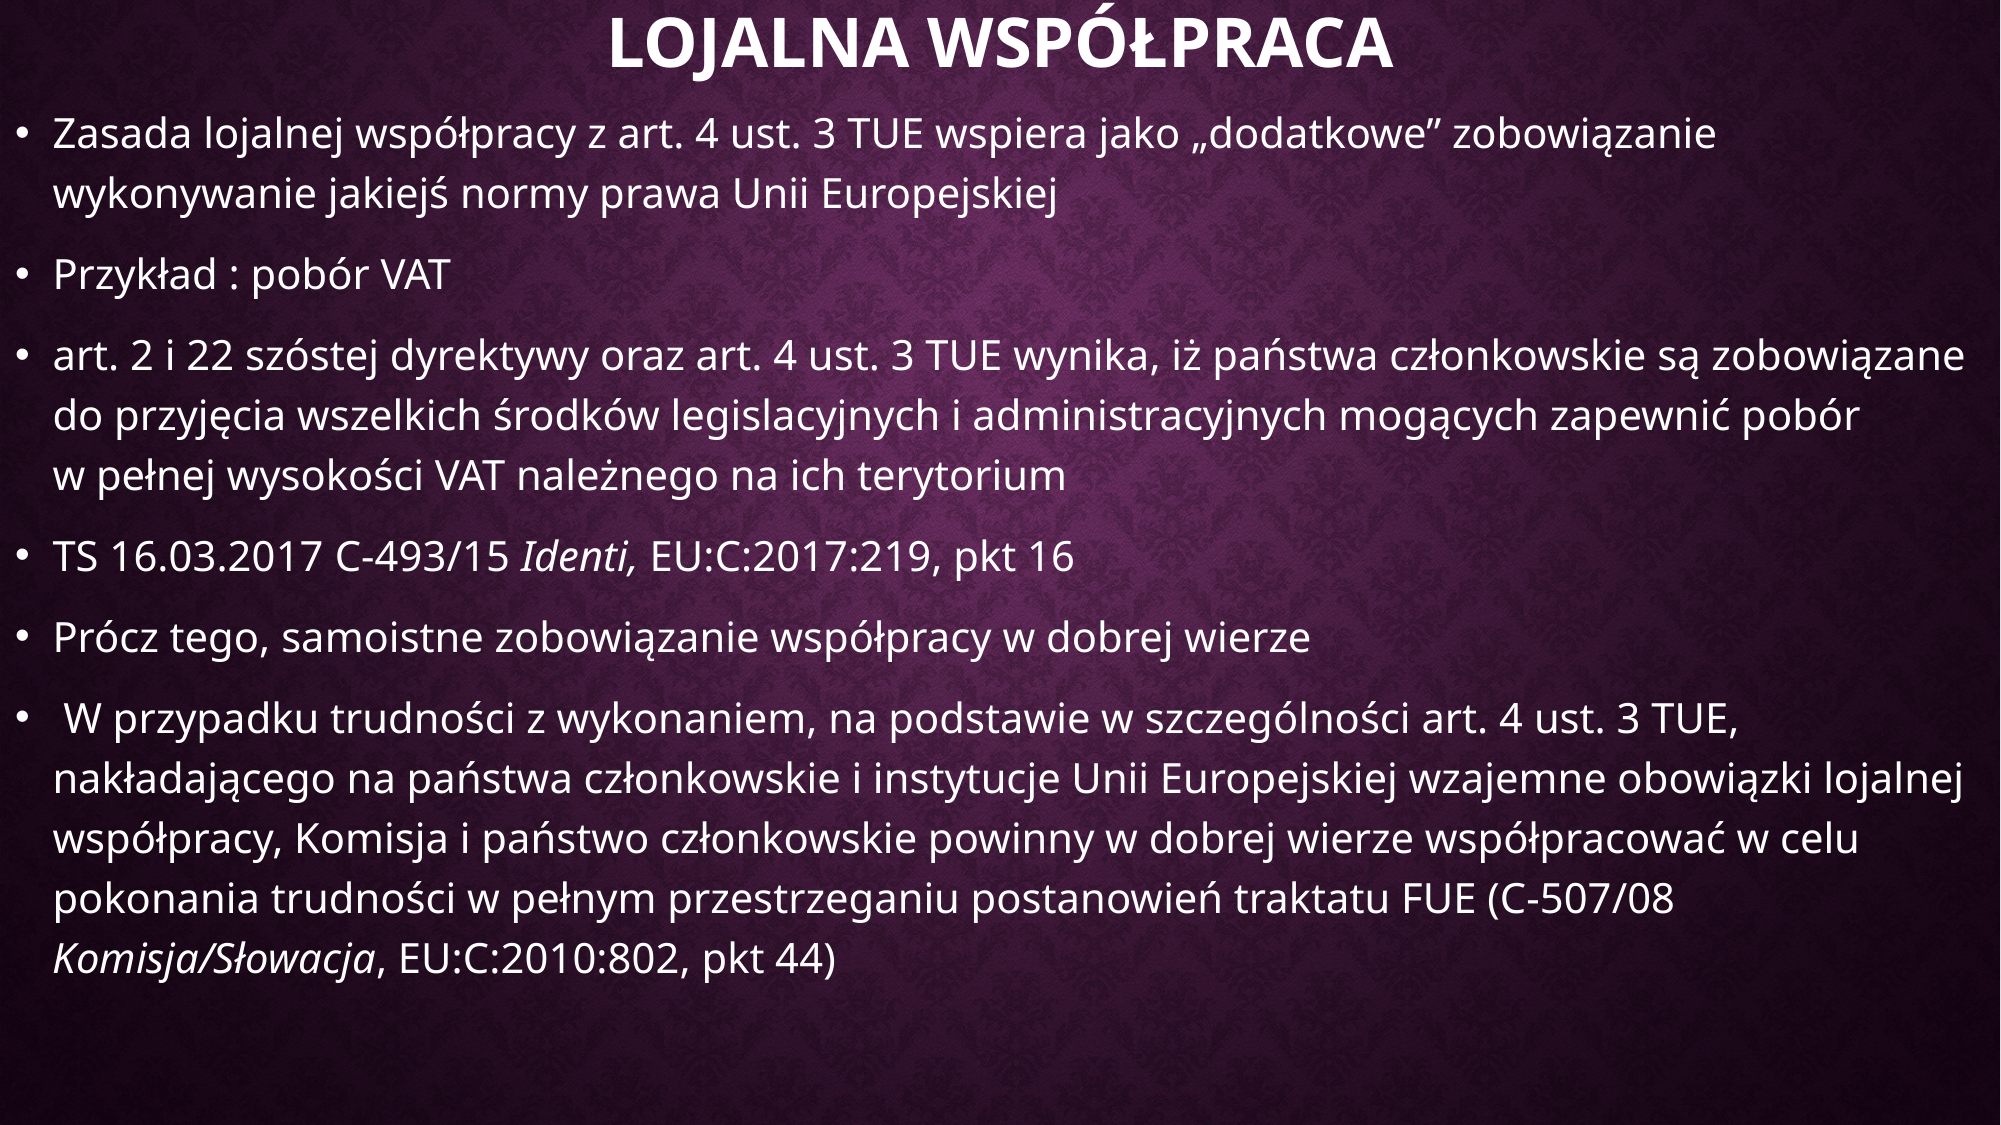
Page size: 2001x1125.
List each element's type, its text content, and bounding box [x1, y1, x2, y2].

list Zasada lojalnej współpracy z art. 4 ust. 3 TUE wspiera jako „dodatkowe” zobowiązanie wykonywanie jakiejś normy prawa Unii Europejskiej Przykład : pobór VAT art. 2 i 22 szóstej dyrektywy oraz art. 4 ust. 3 TUE wynika, iż państwa członkowskie są zobowiązane do przyjęcia wszelkich środków legislacyjnych i administracyjnych mogących zapewnić pobór w pełnej wysokości VAT należnego na ich terytorium TS 16.03.2017 C-493/15 Identi, EU:C:2017:219, pkt 16 Prócz tego, samoistne zobowiązanie współpracy w dobrej wierze W przypadku trudności z wykonaniem, na podstawie w szczególności art. 4 ust. 3 TUE, nakładającego na państwa członkowskie i instytucje Unii Europejskiej wzajemne obowiązki lojalnej współpracy, Komisja i państwo członkowskie powinny w dobrej wierze współpracować w celu pokonania trudności w pełnym przestrzeganiu postanowień traktatu FUE (C‑507/08 Komisja/Słowacja, EU:C:2010:802, pkt 44) [0, 89, 2000, 1125]
title Lojalna współpraca [0, 0, 2000, 89]
